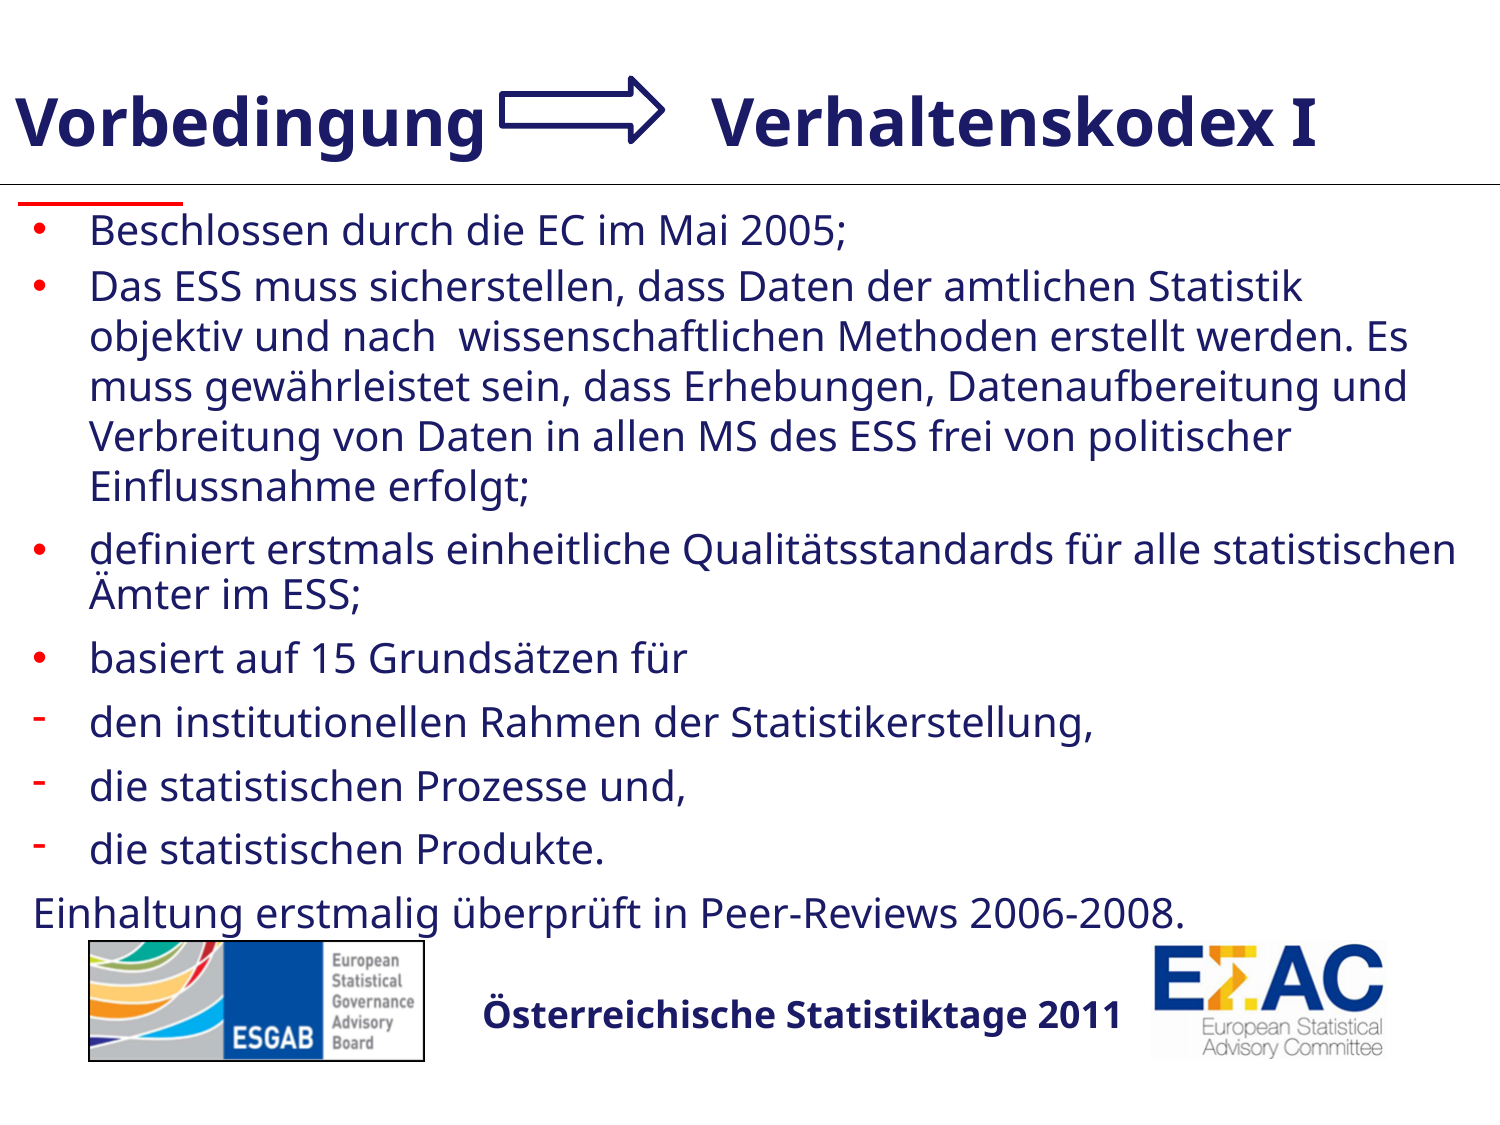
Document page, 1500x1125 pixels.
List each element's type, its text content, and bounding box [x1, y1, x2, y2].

text_box Österreichische Statistiktage 2011 [454, 983, 1146, 1059]
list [88, 940, 425, 1062]
picture [1151, 940, 1387, 1059]
text_box Beschlossen durch die EC im Mai 2005; Das ESS muss sicherstellen, dass Daten der amtlichen Statistik objektiv und nach wissenschaftlichen Methoden erstellt werden. Es muss gewährleistet sein, dass Erhebungen, Datenaufbereitung und Verbreitung von Daten in allen MS des ESS frei von politischer Einflussnahme erfolgt; definiert erstmals einheitliche Qualitätsstandards für alle statistischen Ämter im ESS; basiert auf 15 Grundsätzen für den institutionellen Rahmen der Statistikerstellung, die statistischen Prozesse und, die statistischen Produkte. Einhaltung erstmalig überprüft in Peer-Reviews 2006-2008. [17, 196, 1483, 946]
title Vorbedingung Verhaltenskodex I [0, 77, 1500, 162]
text_box [501, 78, 663, 142]
